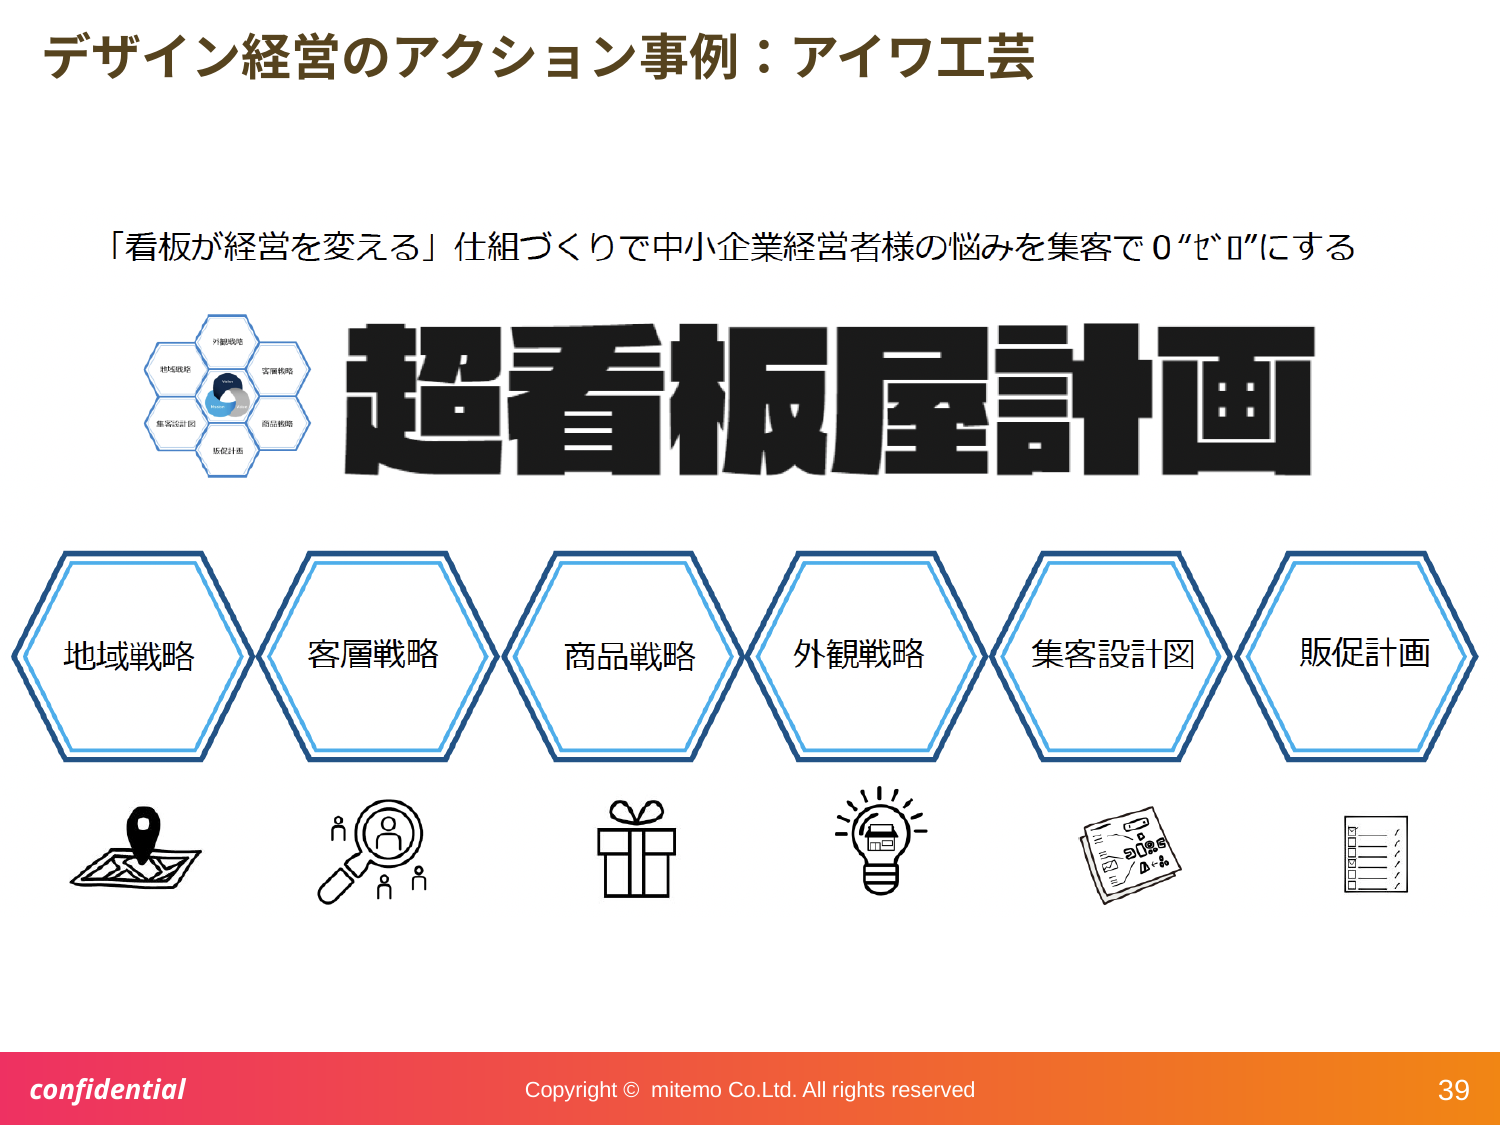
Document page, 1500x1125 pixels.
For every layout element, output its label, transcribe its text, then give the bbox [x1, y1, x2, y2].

picture [0, 207, 1498, 917]
title デザイン経営のアクション事例：アイワ工芸 [29, 28, 1471, 78]
